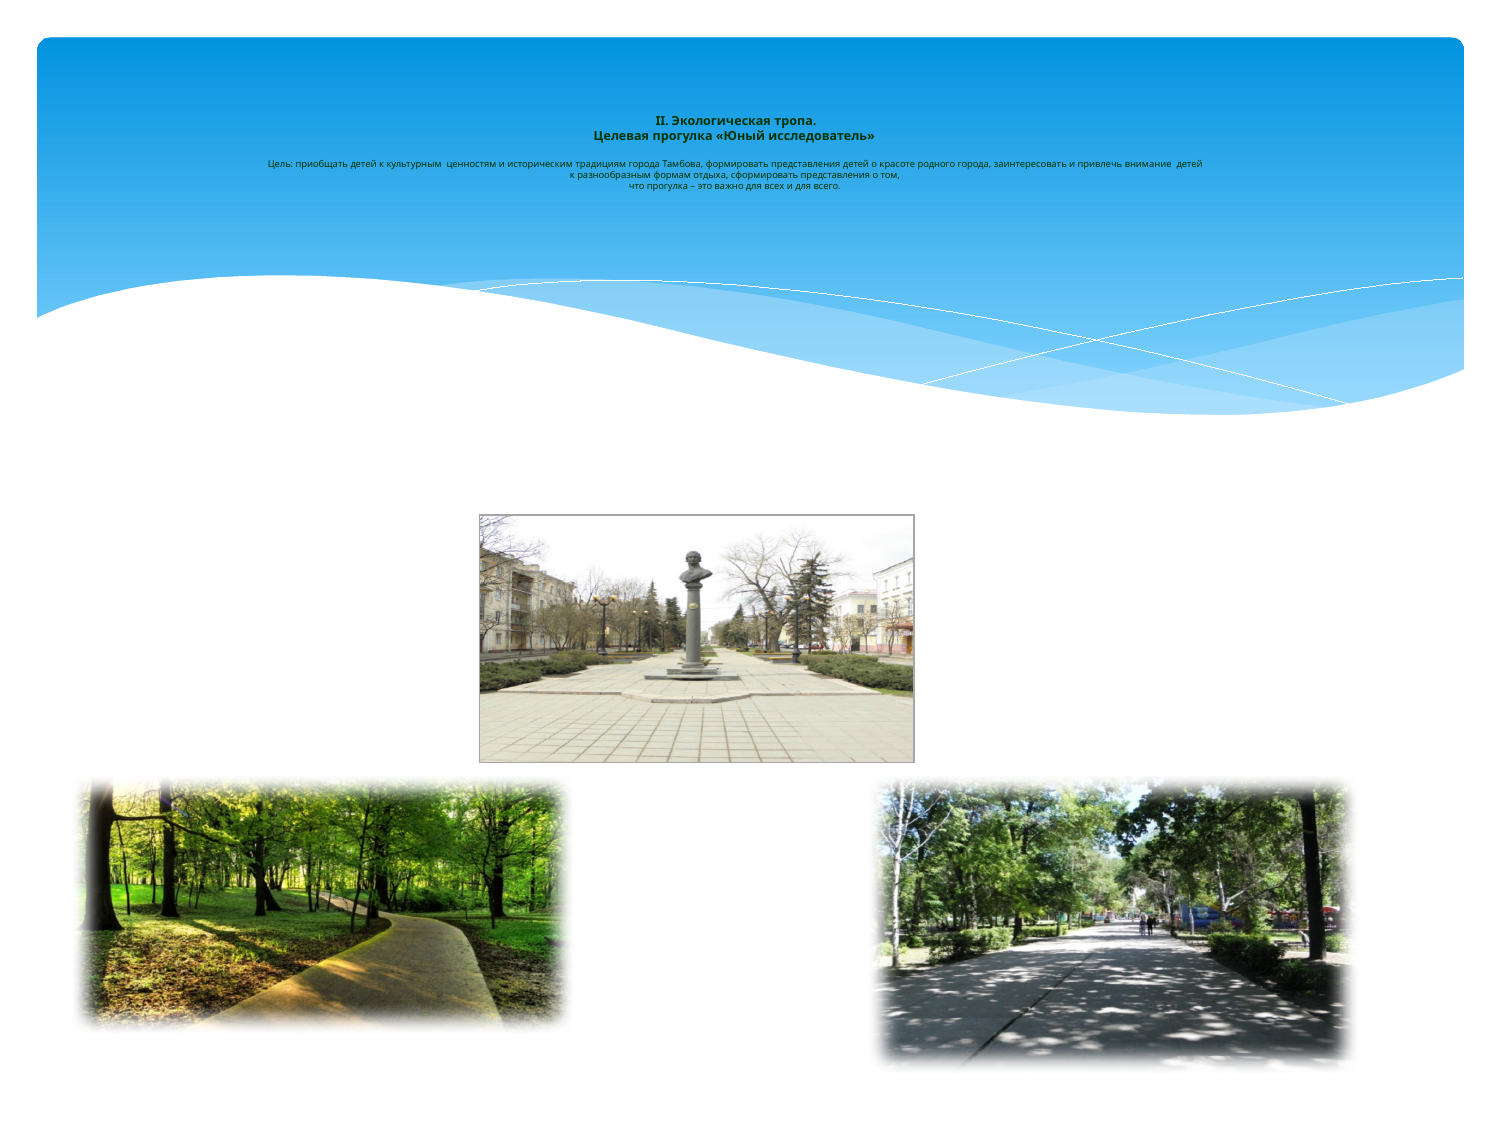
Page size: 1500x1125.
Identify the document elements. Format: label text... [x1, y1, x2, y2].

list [70, 773, 575, 1036]
picture [866, 773, 1360, 1075]
title II. Экологическая тропа. Целевая прогулка «Юный исследователь» Цель: приобщать детей к культурным ценностям и историческим традициям города Тамбова, формировать представления детей о красоте родного города, заинтересовать и привлечь внимание детей к разнообразным формам отдыха, сформировать представления о том, что прогулка – это важно для всех и для всего. [46, 45, 1425, 200]
picture [480, 515, 914, 762]
